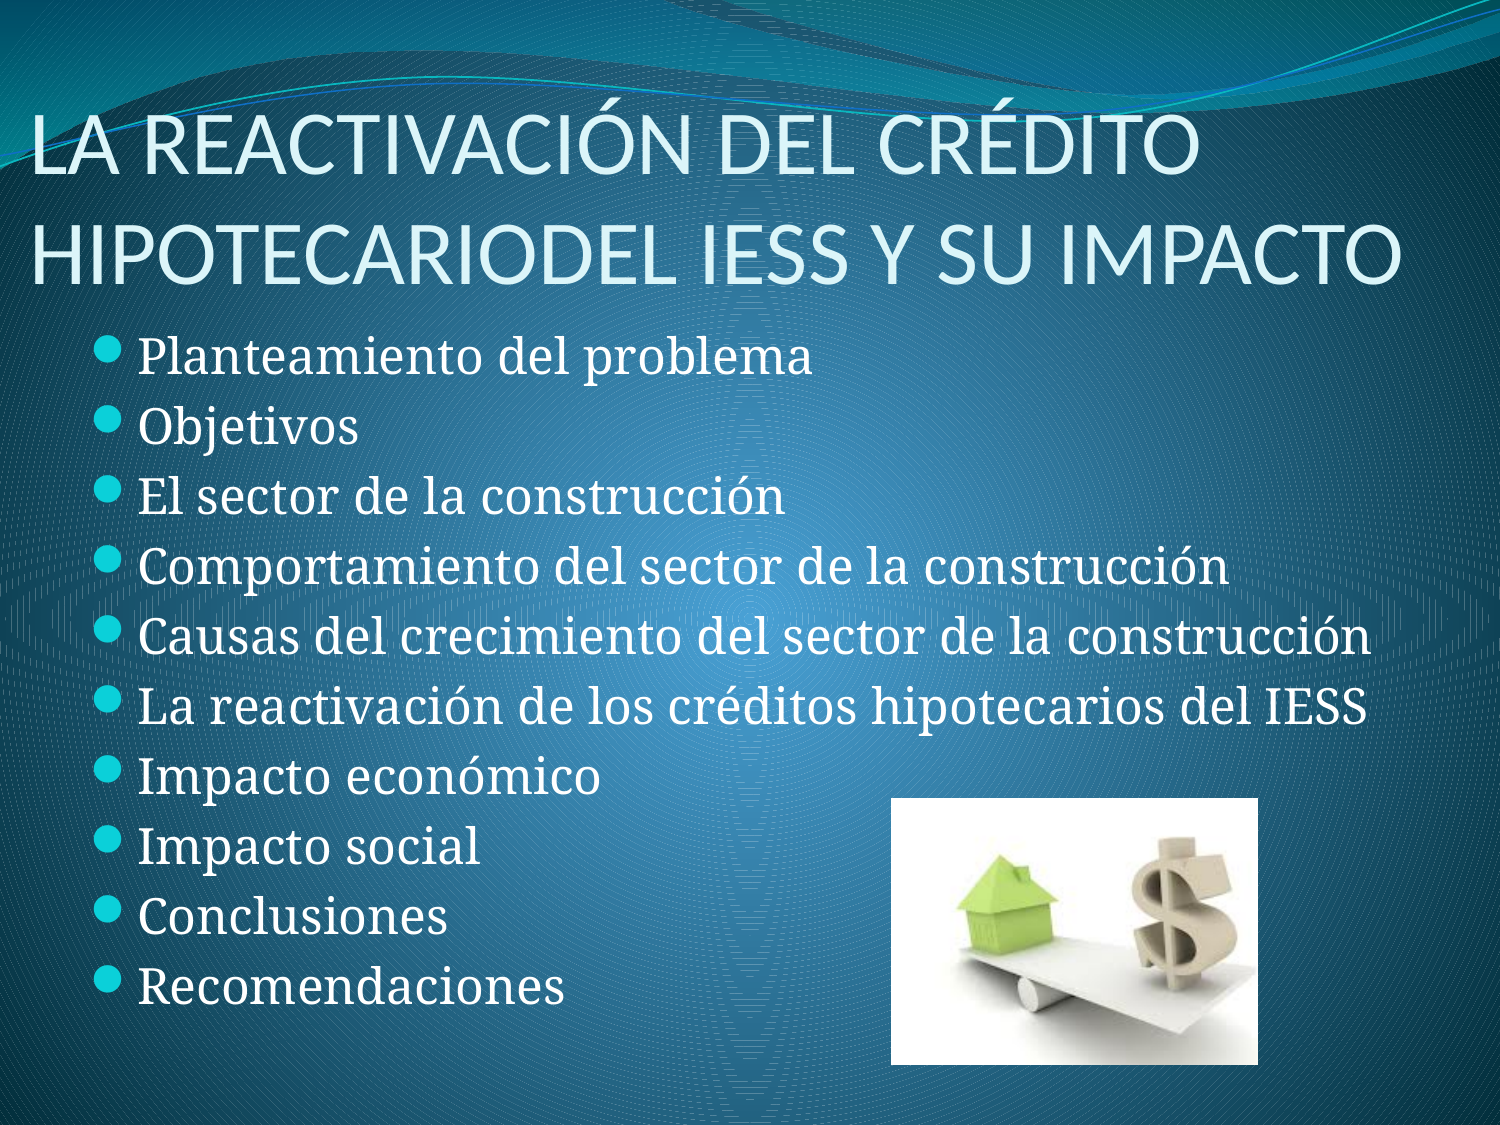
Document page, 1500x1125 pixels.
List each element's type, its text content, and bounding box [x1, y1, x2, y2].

picture [891, 798, 1258, 1065]
list Planteamiento del problema Objetivos El sector de la construcción Comportamiento del sector de la construcción Causas del crecimiento del sector de la construcción La reactivación de los créditos hipotecarios del IESS Impacto económico Impacto social Conclusiones Recomendaciones [75, 317, 1425, 1083]
title LA REACTIVACIÓN DEL CRÉDITO HIPOTECARIODEL IESS Y SU IMPACTO [29, 0, 1483, 303]
table_header Años [884, 799, 1264, 1077]
